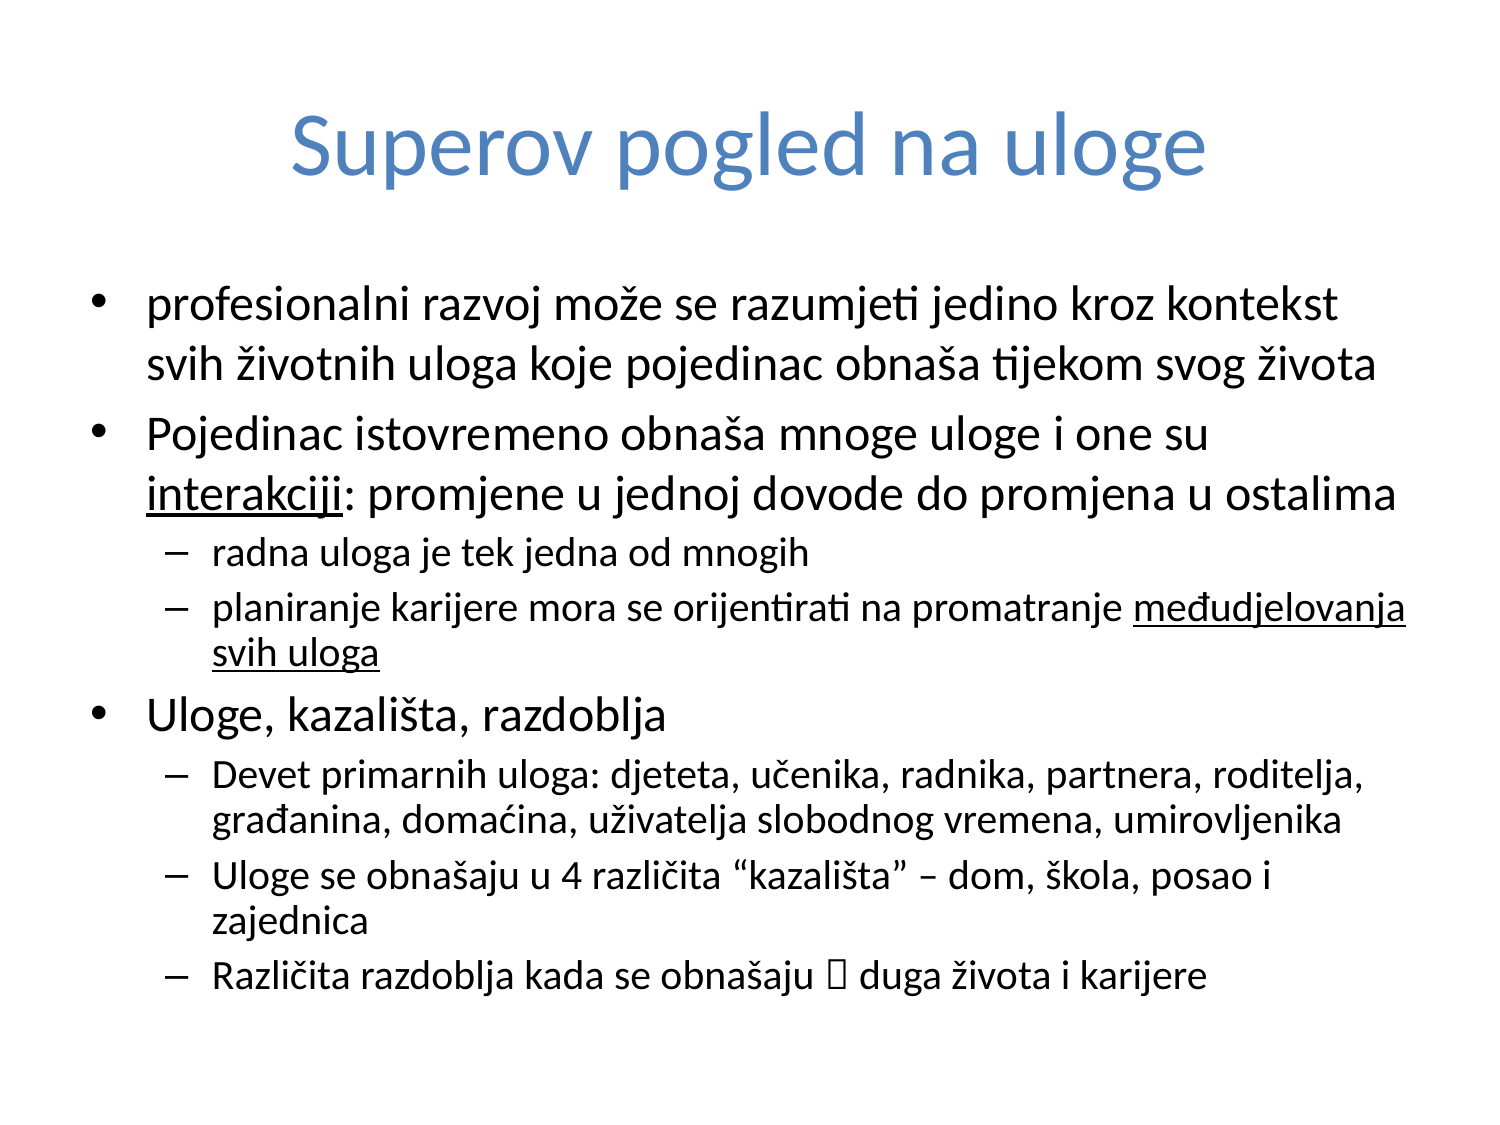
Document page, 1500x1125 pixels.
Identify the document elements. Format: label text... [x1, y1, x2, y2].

list profesionalni razvoj može se razumjeti jedino kroz kontekst svih životnih uloga koje pojedinac obnaša tijekom svog života Pojedinac istovremeno obnaša mnoge uloge i one su interakciji: promjene u jednoj dovode do promjena u ostalima radna uloga je tek jedna od mnogih planiranje karijere mora se orijentirati na promatranje međudjelovanja svih uloga Uloge, kazališta, razdoblja Devet primarnih uloga: djeteta, učenika, radnika, partnera, roditelja, građanina, domaćina, uživatelja slobodnog vremena, umirovljenika Uloge se obnašaju u 4 različita “kazališta” – dom, škola, posao i zajednica Različita razdoblja kada se obnašaju  duga života i karijere [75, 262, 1425, 1079]
title Superov pogled na uloge [75, 45, 1425, 233]
